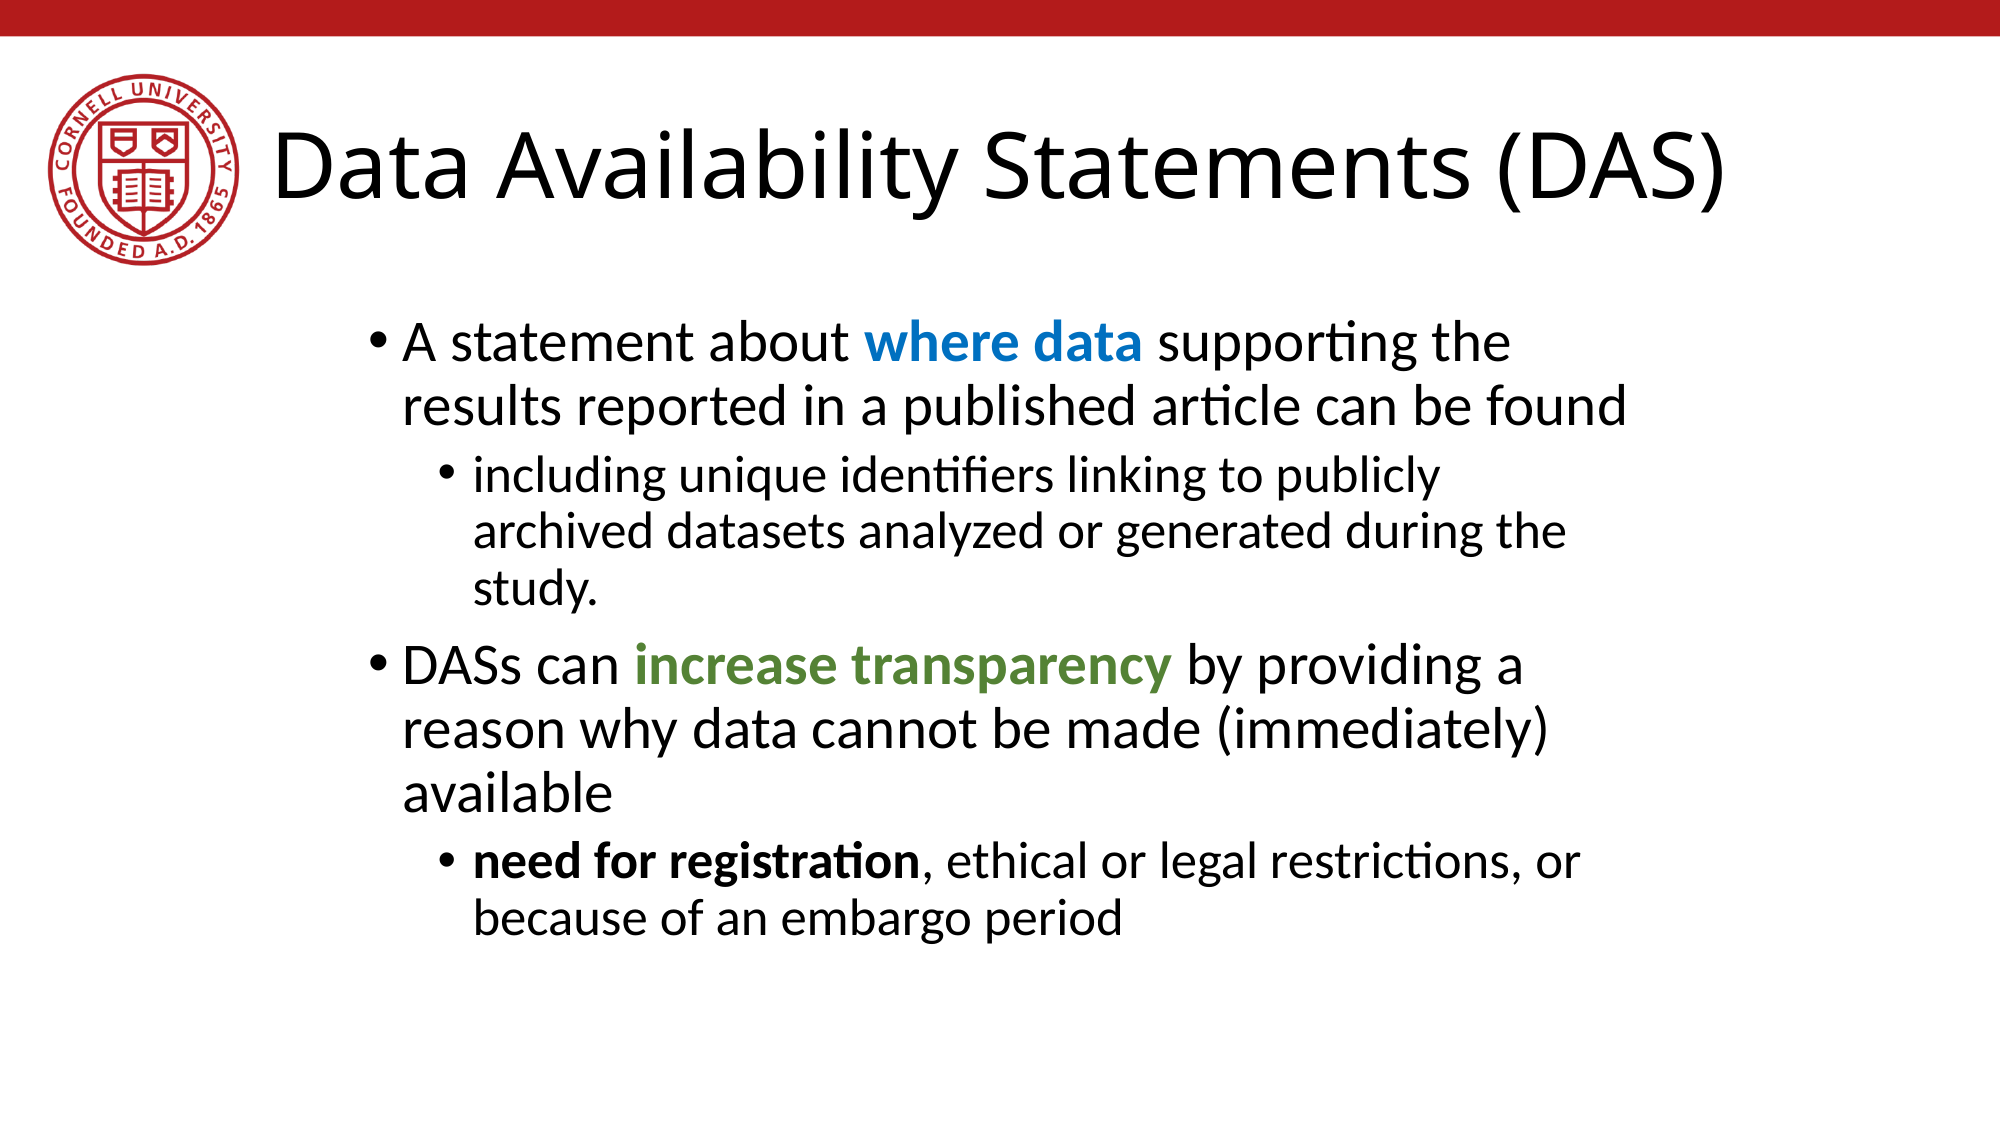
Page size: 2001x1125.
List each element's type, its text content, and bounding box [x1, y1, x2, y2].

picture [39, 65, 255, 274]
title Data Availability Statements (DAS) [255, 59, 1860, 278]
list A statement about where data supporting the results reported in a published article can be found including unique identifiers linking to publicly archived datasets analyzed or generated during the study. DASs can increase transparency by providing a reason why data cannot be made (immediately) available need for registration, ethical or legal restrictions, or because of an embargo period [353, 303, 1647, 1017]
